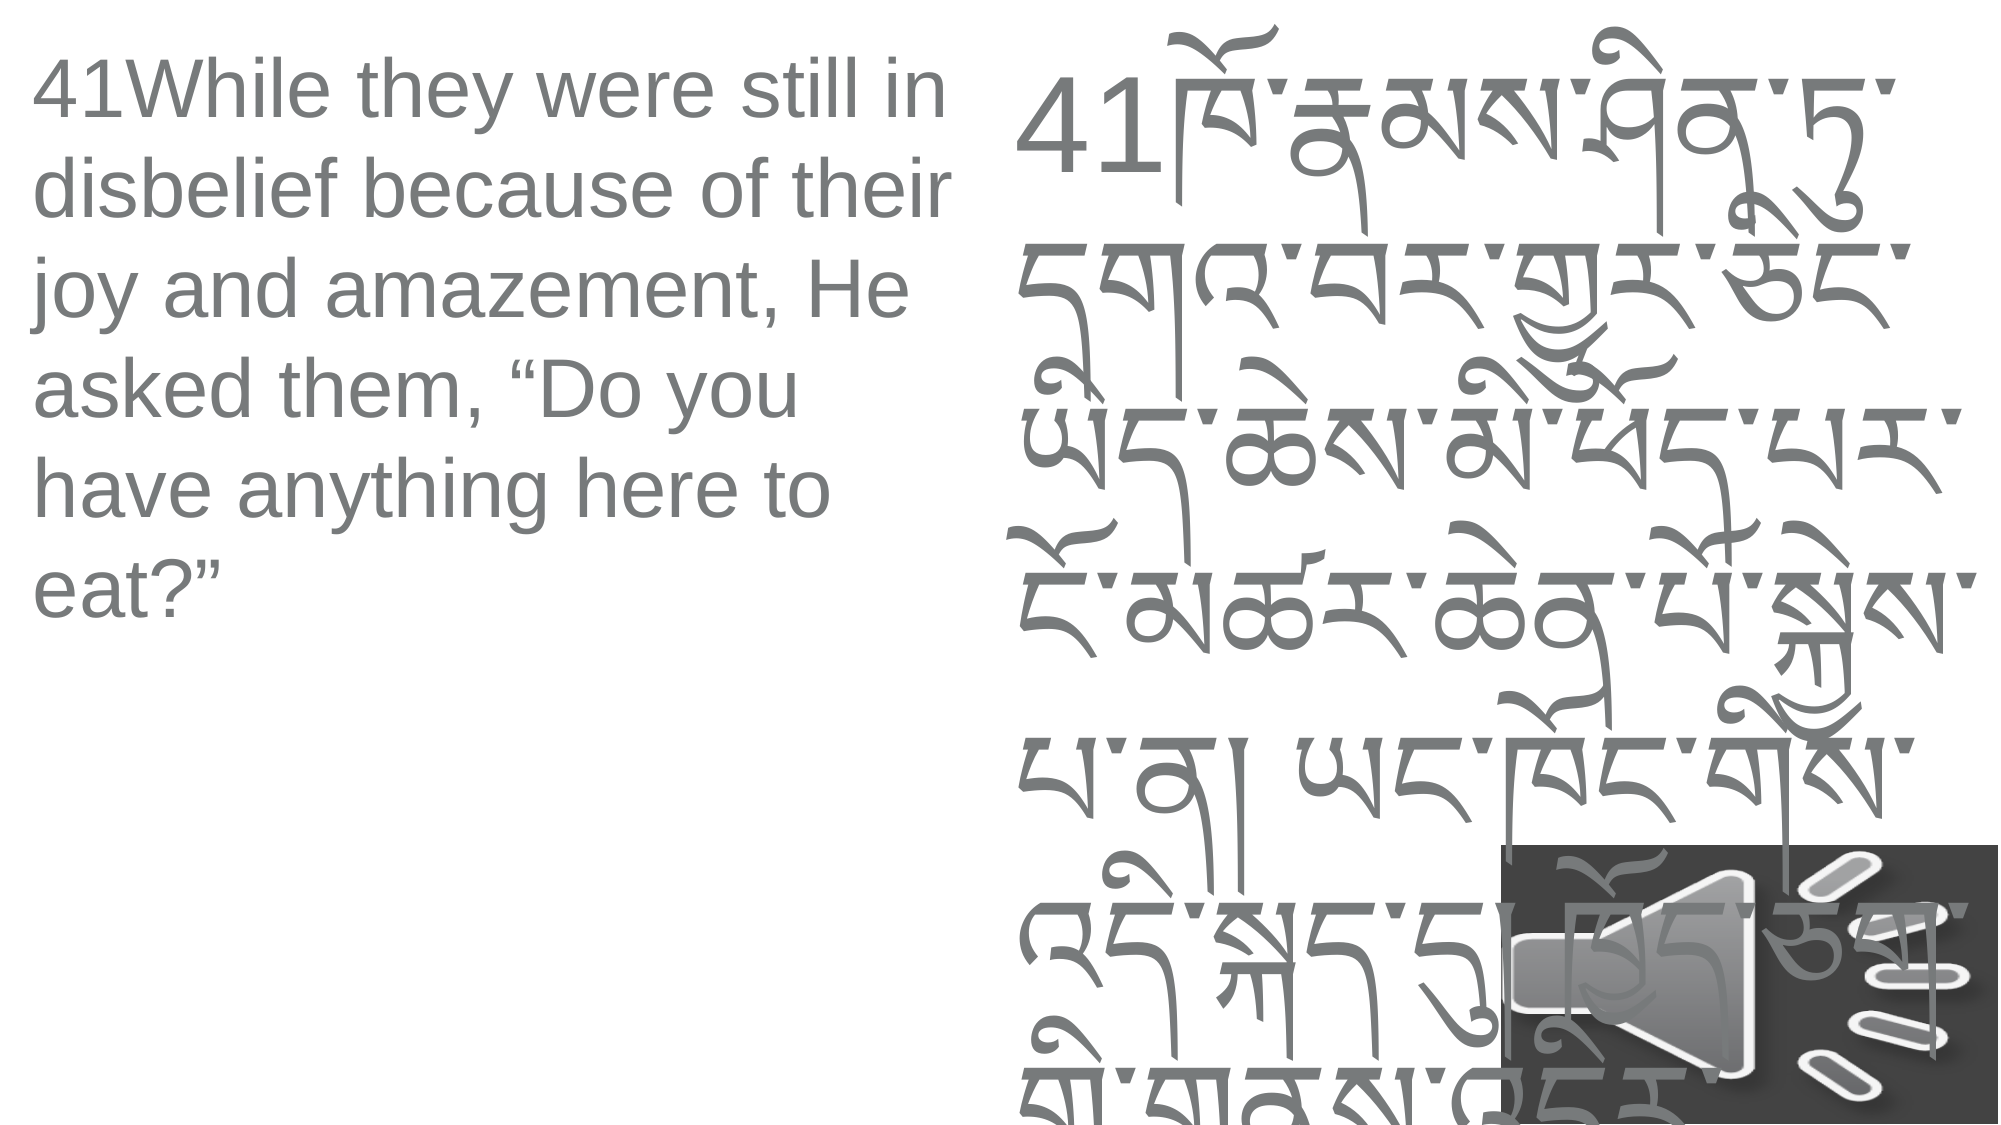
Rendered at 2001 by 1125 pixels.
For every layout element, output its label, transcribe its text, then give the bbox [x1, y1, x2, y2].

text_box 41While they were still in disbelief because of their joy and amazement, He asked them, “Do you have anything here to eat?” [18, 27, 973, 1104]
text_box 41ཁོ་རྣམས་ཤིན་ཏུ་དགའ་བར་གྱུར་ཅིང་ཡིད་ཆེས་མི་ཕོད་པར་ངོ་མཚར་ཆེན་པོ་སྐྱེས་པ༌ན། ཡང་ཁོང་གིས་འདི་སྐད༌དུ། ཁྱོད་ཅག་གི་གནས་འདིར་བཟའ་བྱའི་ཟས་ཡོད་དམ་ཞེས་གསུངས་པ༌དང༌། [999, 27, 2000, 1104]
picture [1500, 843, 2000, 1125]
